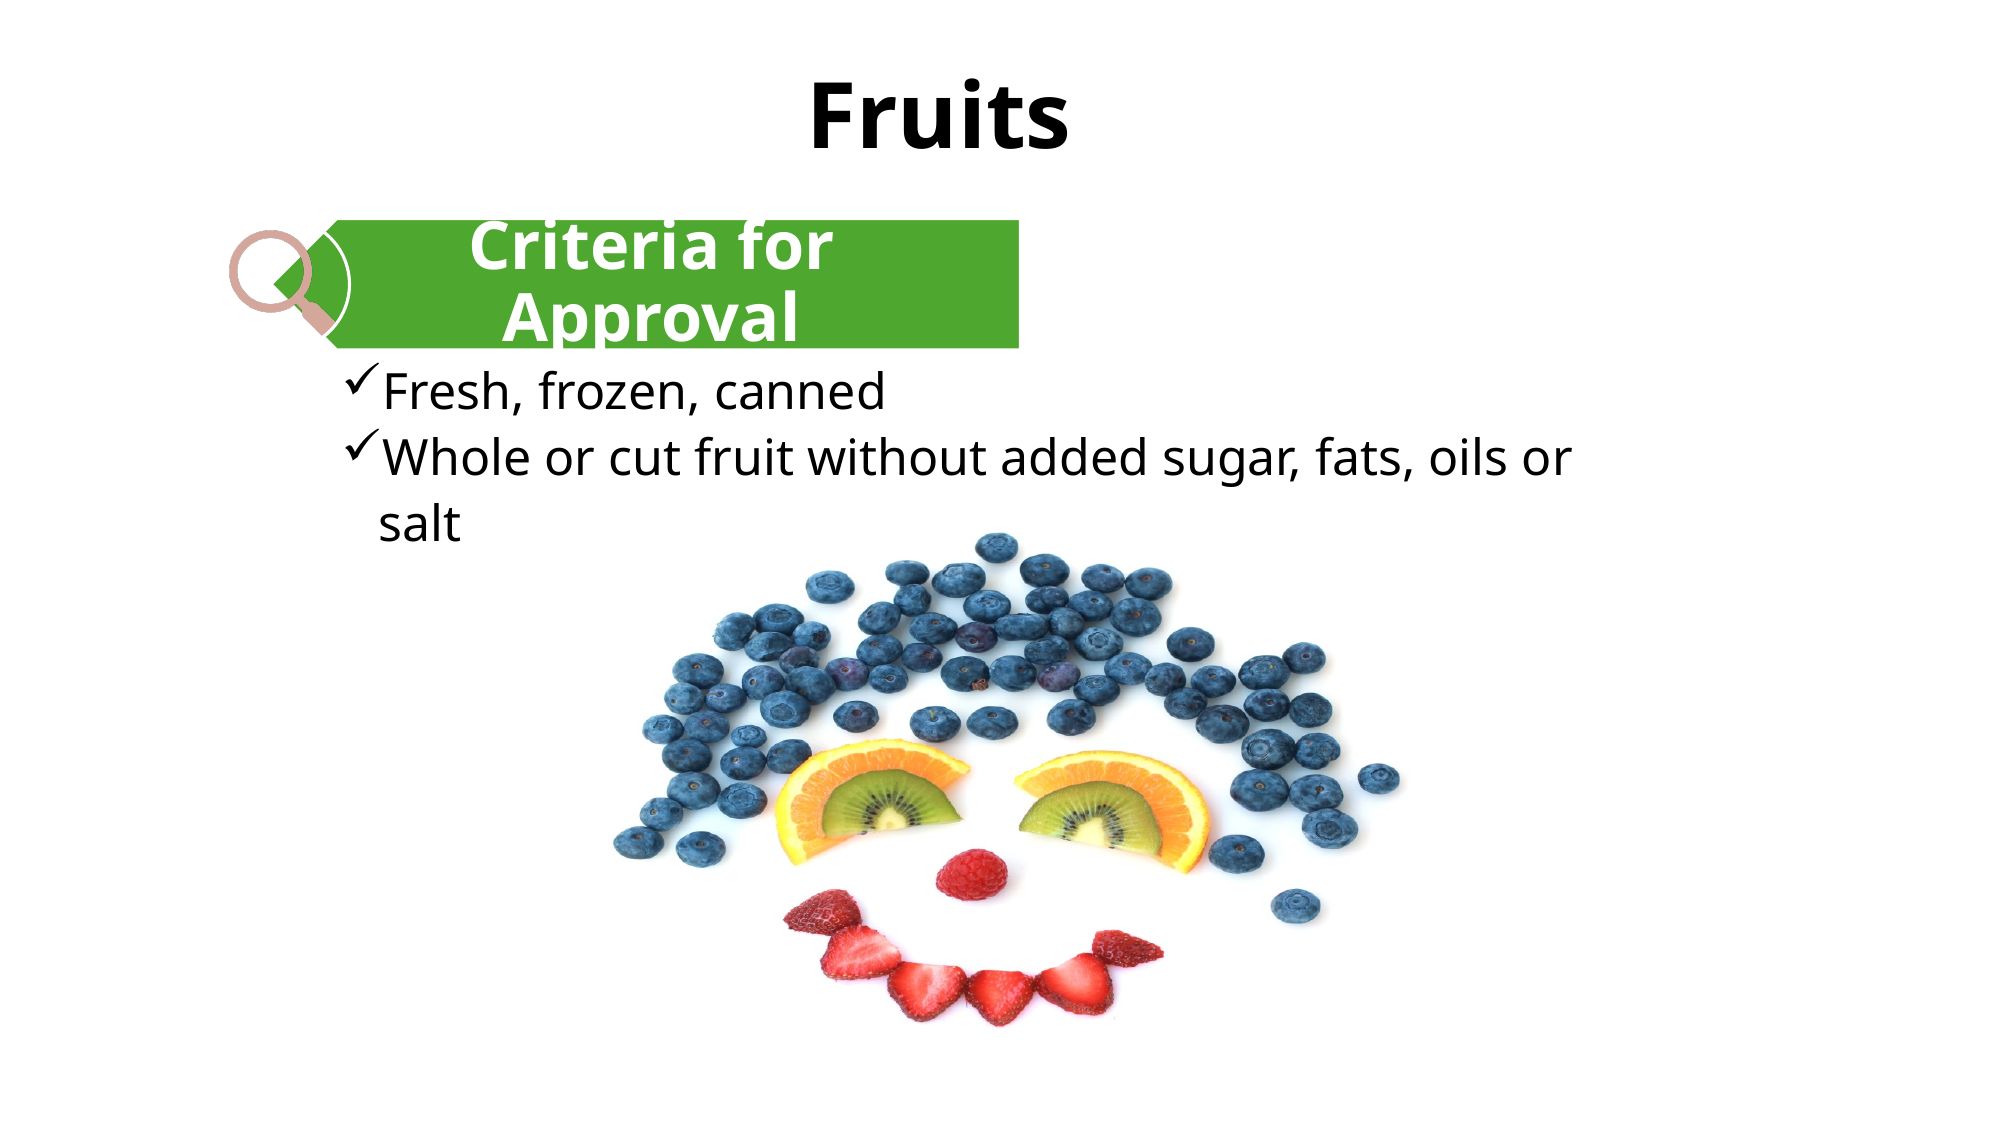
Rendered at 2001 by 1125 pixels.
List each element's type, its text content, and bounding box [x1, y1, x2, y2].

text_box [74, 217, 1164, 351]
picture [585, 519, 1414, 1041]
list Fresh, frozen, canned Whole or cut fruit without added sugar, fats, oils or salt [326, 345, 1595, 651]
text_box Fruits [326, 49, 1552, 175]
